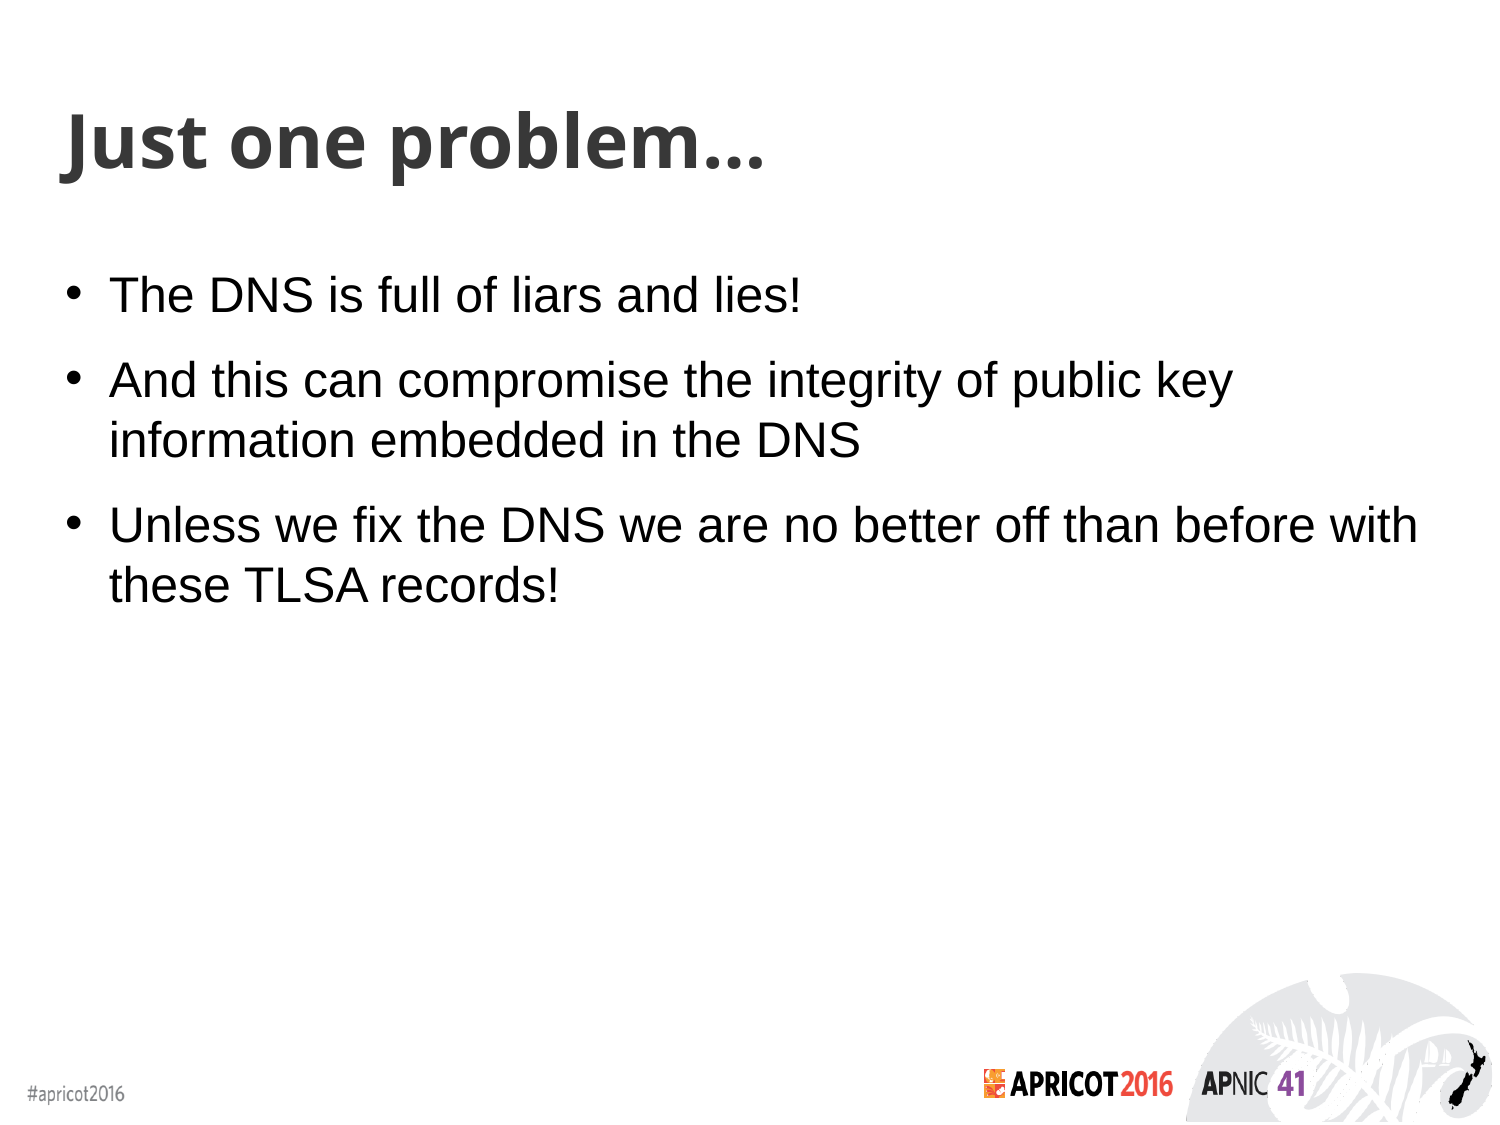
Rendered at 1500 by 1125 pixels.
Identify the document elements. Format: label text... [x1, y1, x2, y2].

list The DNS is full of liars and lies! And this can compromise the integrity of public key information embedded in the DNS Unless we fix the DNS we are no better off than before with these TLSA records! [64, 262, 1436, 1012]
title Just one problem… [64, 45, 1436, 233]
